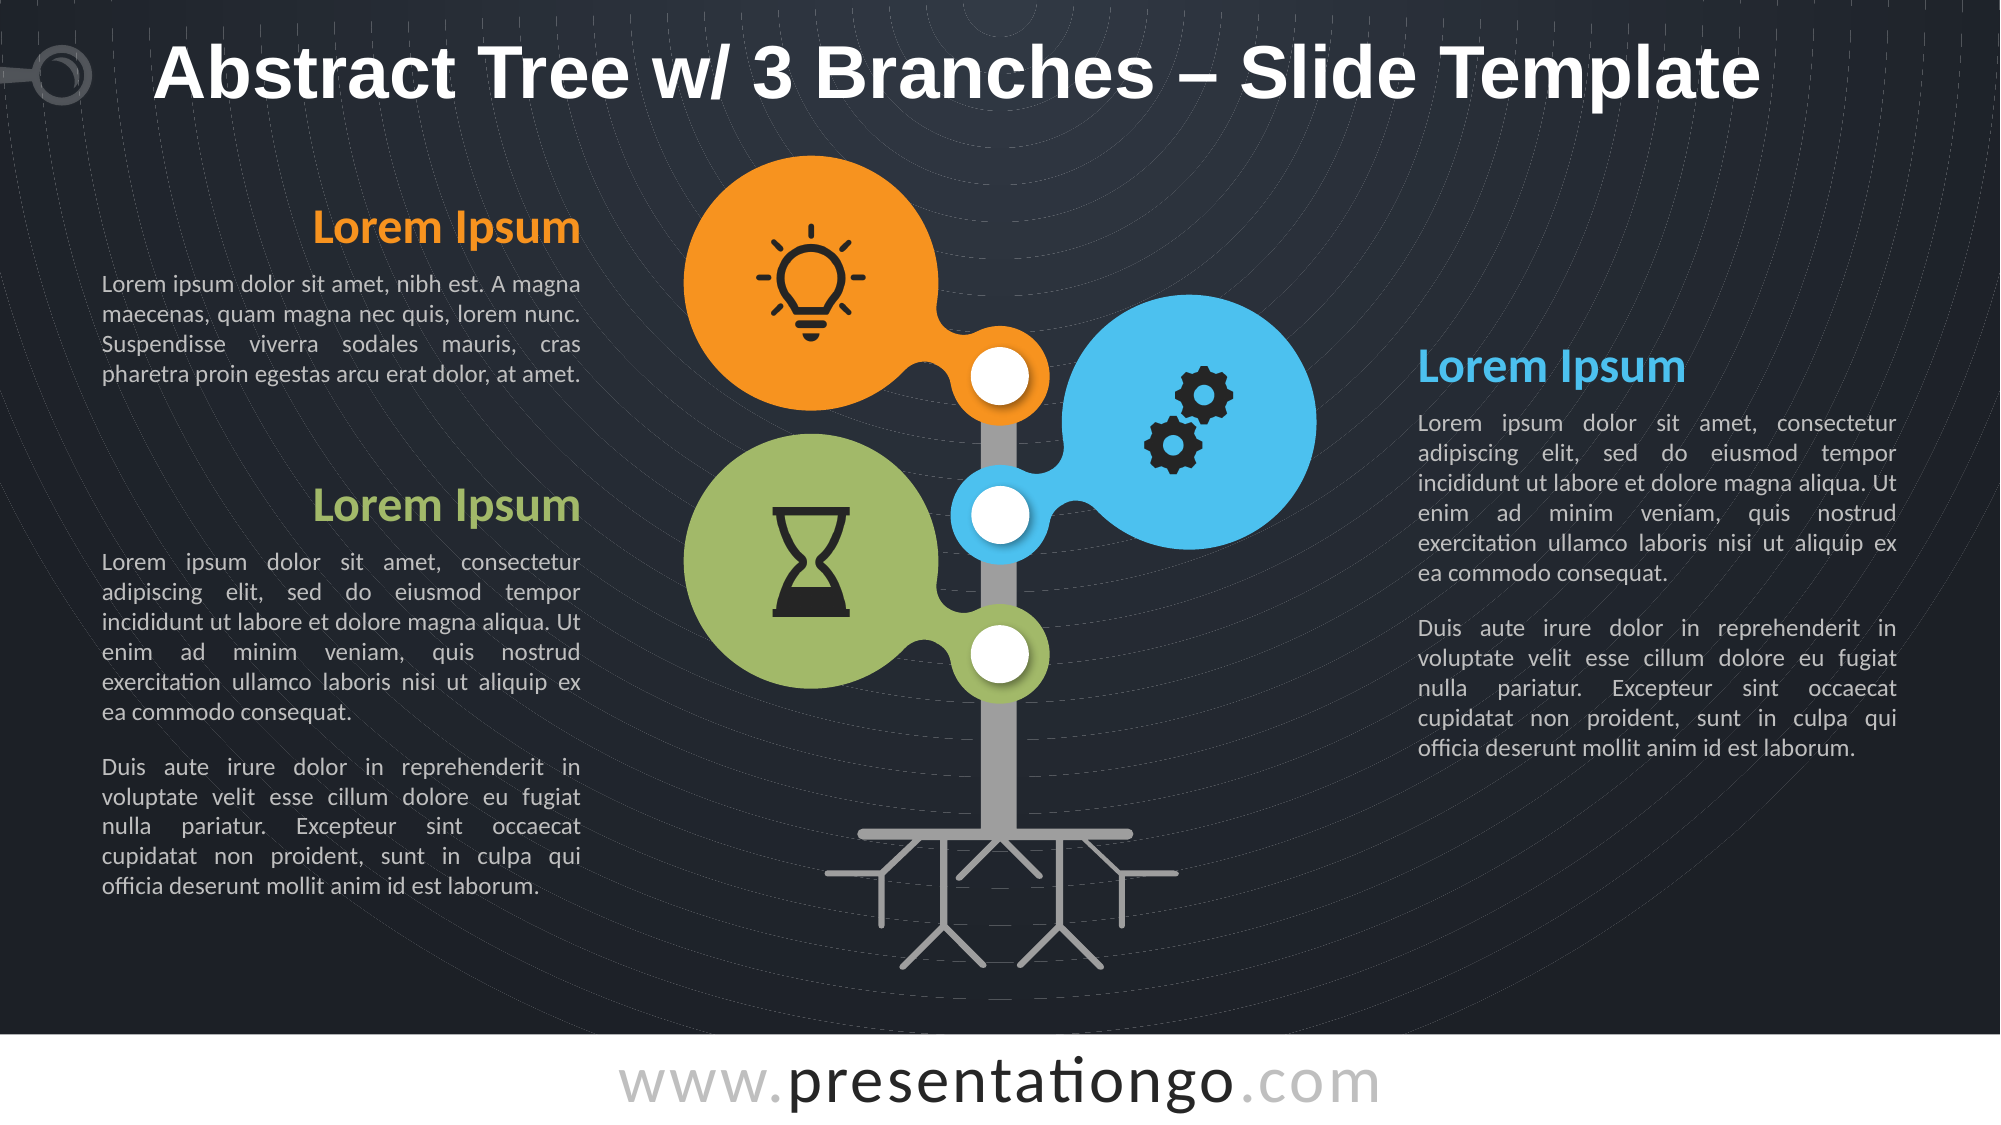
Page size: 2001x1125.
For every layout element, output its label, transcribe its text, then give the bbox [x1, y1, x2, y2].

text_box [1417, 323, 1898, 773]
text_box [950, 294, 1317, 565]
text_box [824, 704, 1179, 970]
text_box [683, 155, 1050, 426]
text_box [101, 462, 582, 912]
picture [745, 496, 877, 628]
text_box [683, 433, 1050, 704]
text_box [101, 185, 582, 397]
title Abstract Tree w/ 3 Branches – Slide Template [137, 26, 1863, 148]
picture [745, 217, 877, 349]
picture [1122, 354, 1254, 486]
